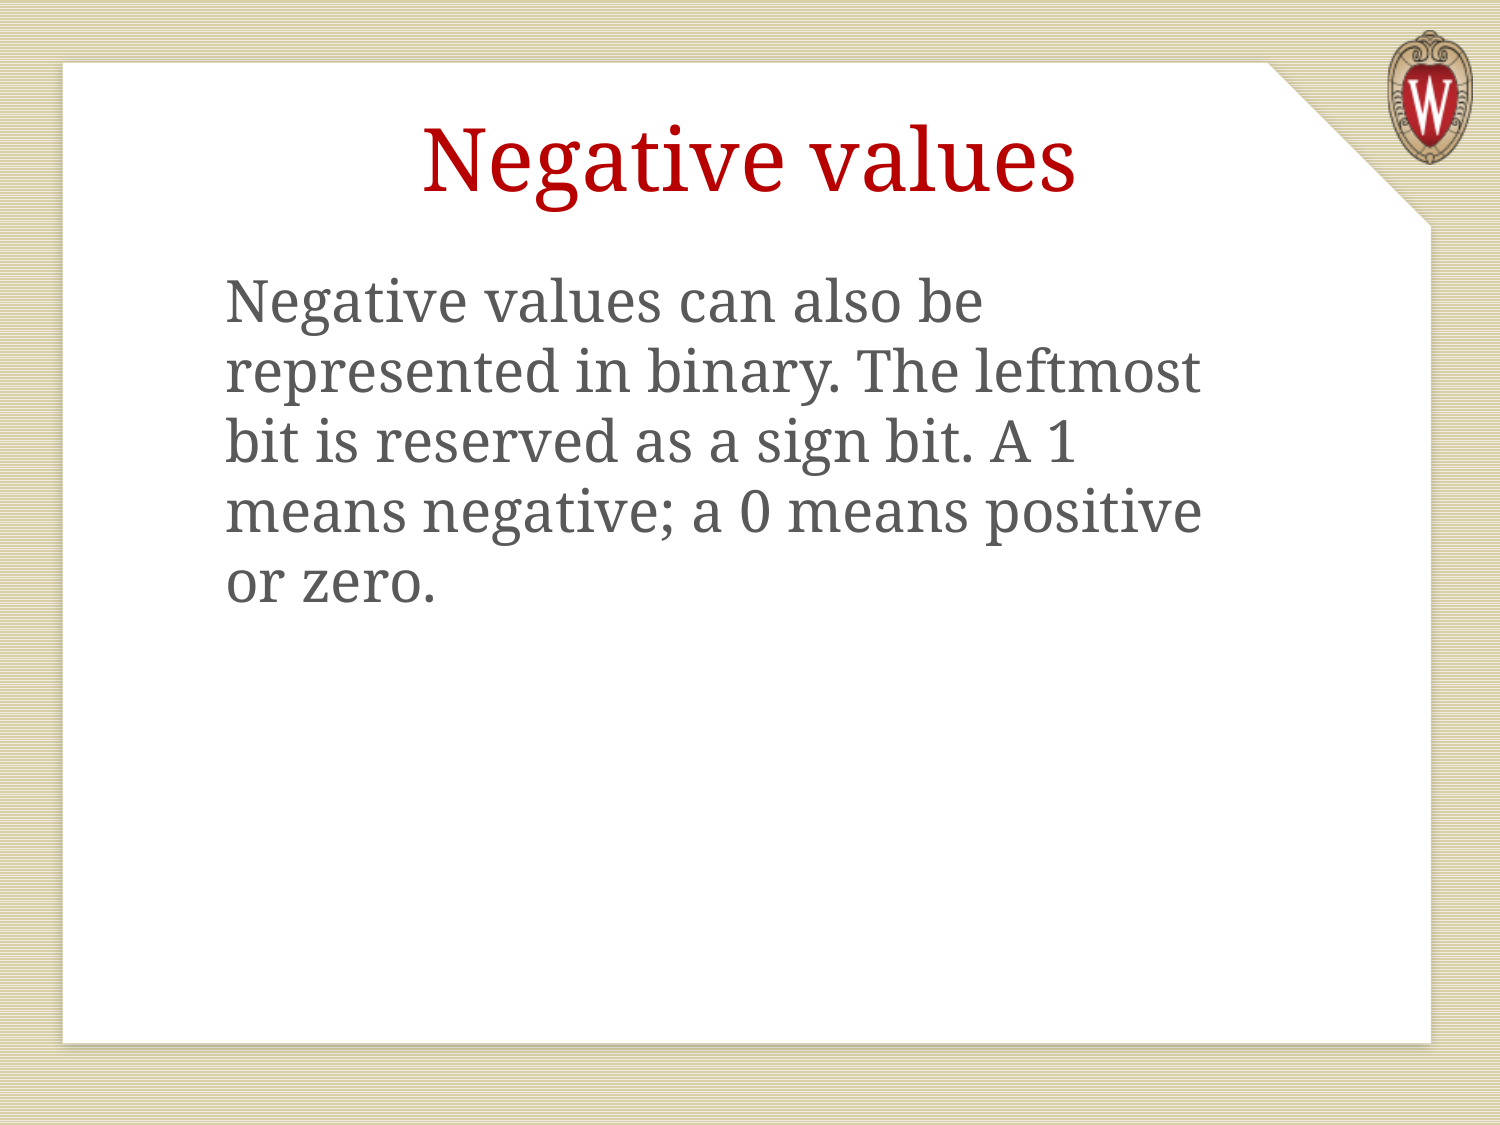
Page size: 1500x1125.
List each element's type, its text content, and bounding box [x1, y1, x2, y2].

title Negative values [112, 104, 1388, 264]
subtitle Negative values can also be represented in binary. The leftmost bit is reserved as a sign bit. A 1 means negative; a 0 means positive or zero. [225, 263, 1275, 887]
